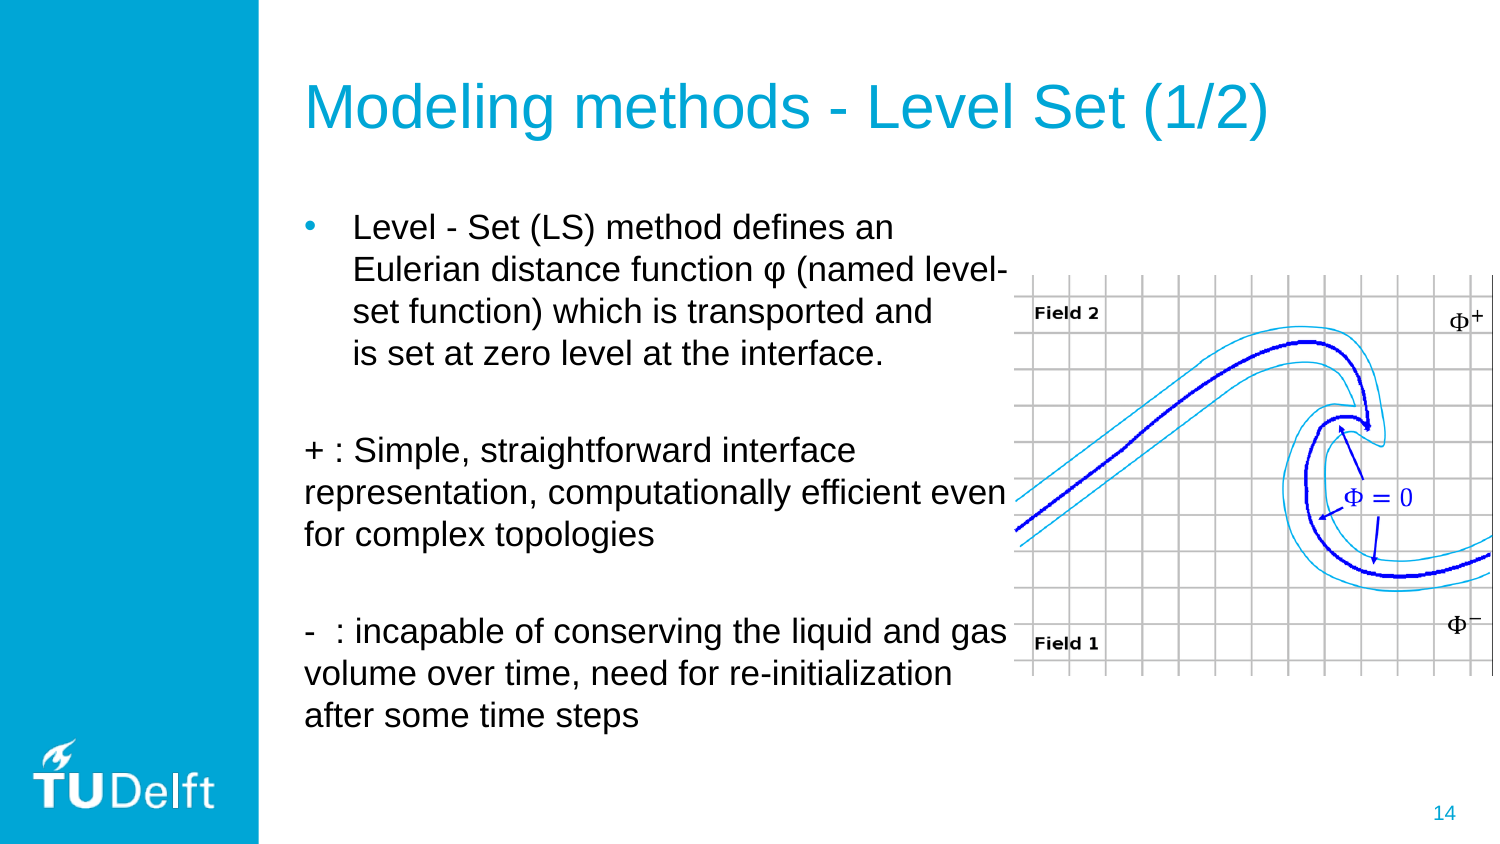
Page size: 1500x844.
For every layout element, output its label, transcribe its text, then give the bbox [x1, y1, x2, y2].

title Modeling methods - Level Set (1/2) [289, 33, 1484, 175]
list Level - Set (LS) method defines an Eulerian distance function φ (named level-set function) which is transported and is set at zero level at the interface. + : Simple, straightforward interface representation, computationally efficient even for complex topologies - : incapable of conserving the liquid and gas volume over time, need for re-initialization after some time steps [289, 196, 1026, 785]
picture [1014, 274, 1493, 677]
